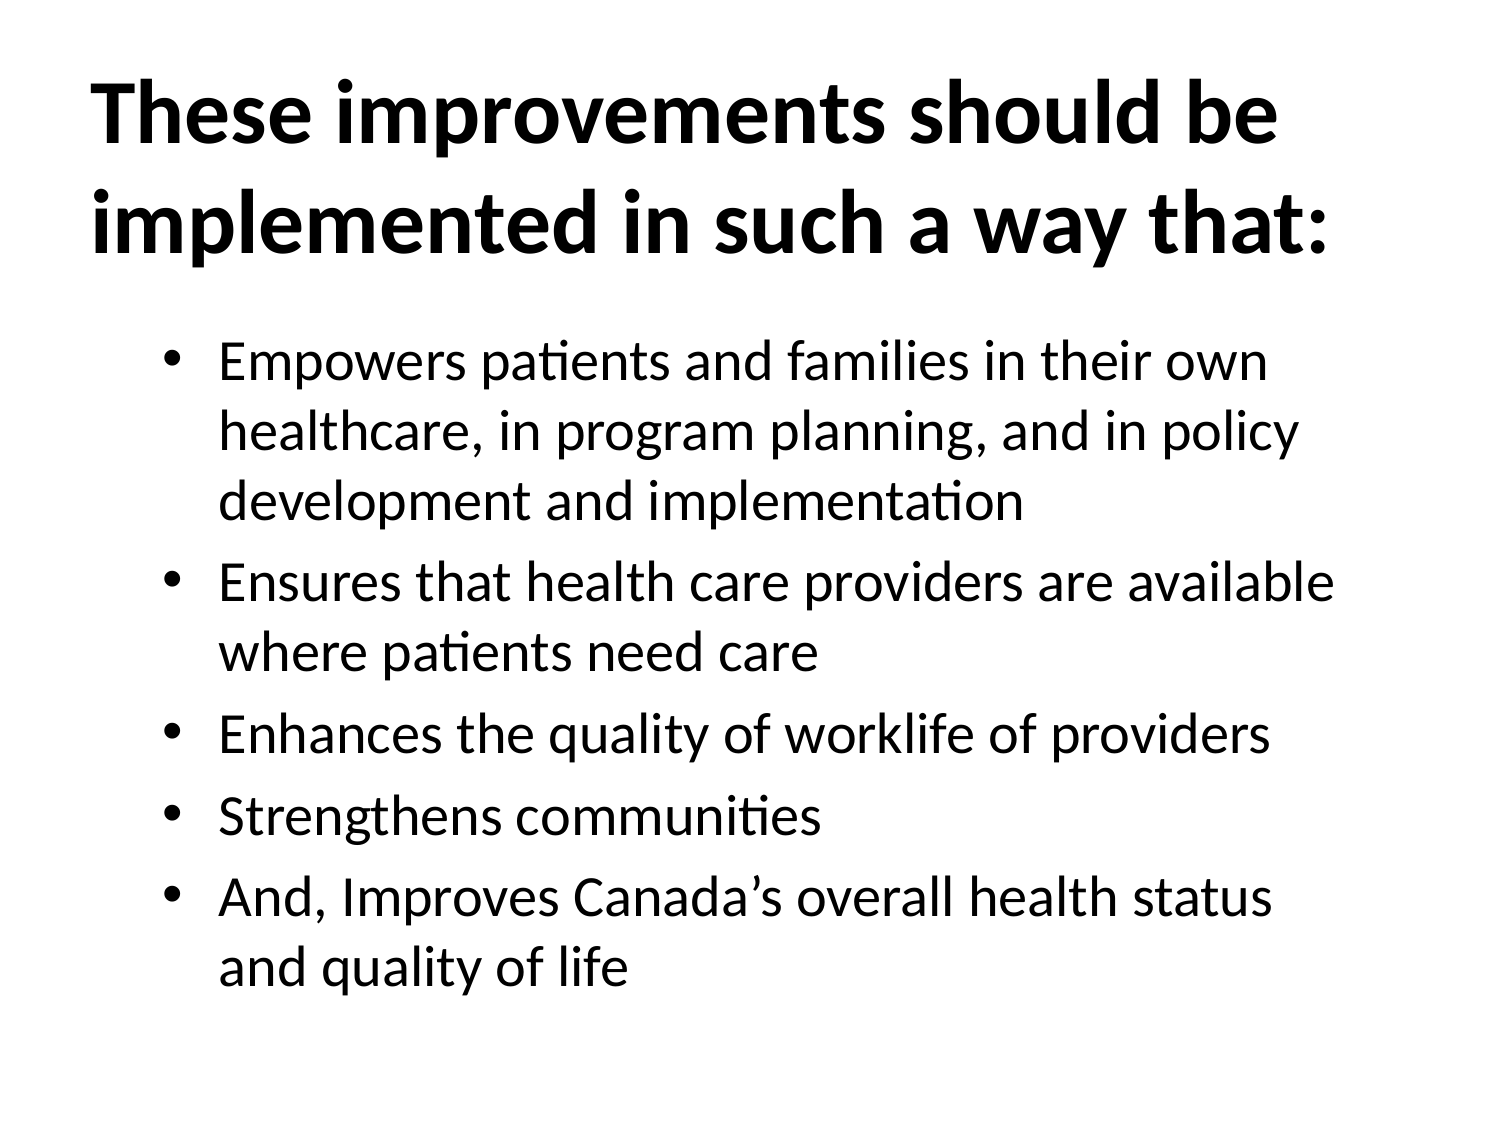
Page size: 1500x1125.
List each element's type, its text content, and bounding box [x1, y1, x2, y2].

list Empowers patients and families in their own healthcare, in program planning, and in policy development and implementation Ensures that health care providers are available where patients need care Enhances the quality of worklife of providers Strengthens communities And, Improves Canada’s overall health status and quality of life [147, 314, 1365, 1059]
title These improvements should be implemented in such a way that: [74, 44, 1426, 280]
